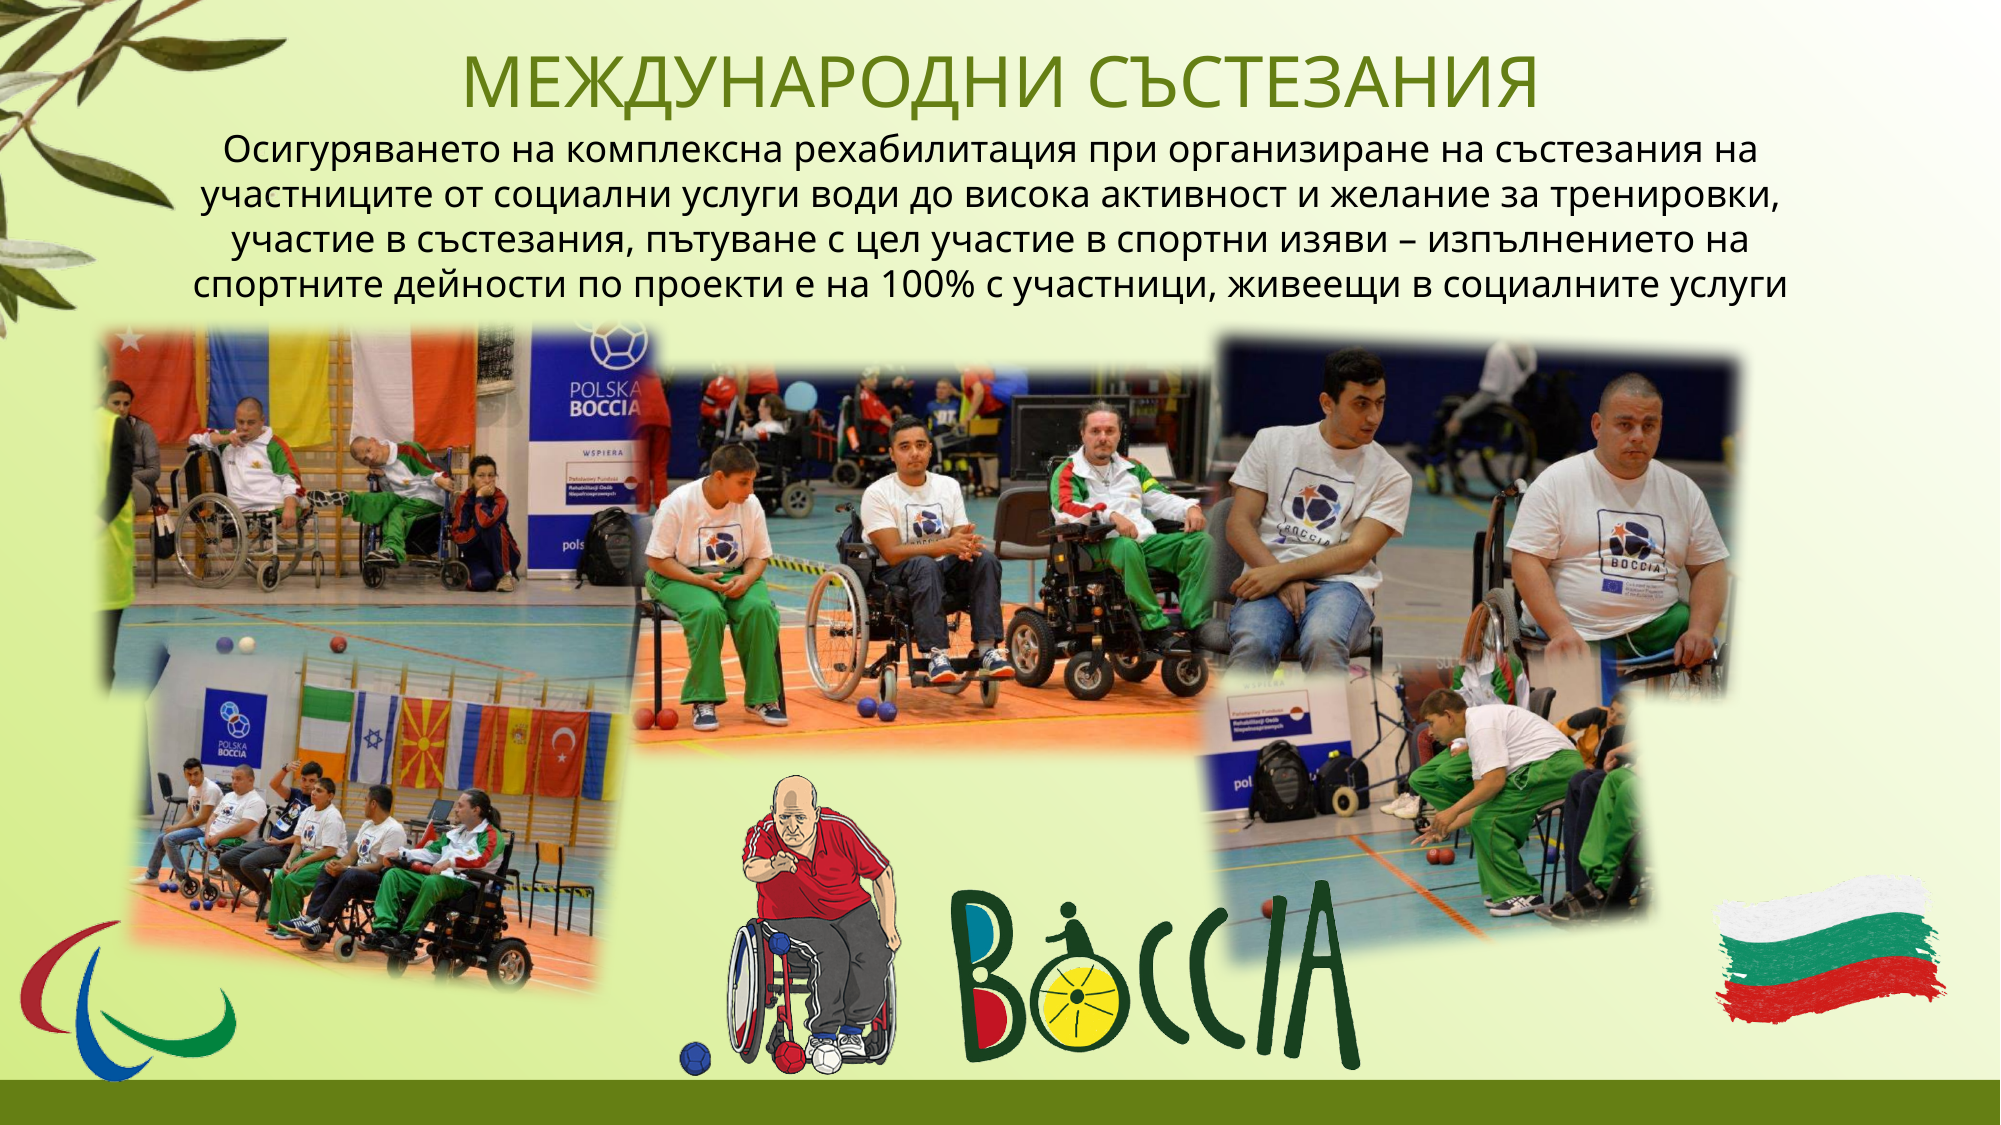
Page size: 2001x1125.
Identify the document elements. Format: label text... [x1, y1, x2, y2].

text_box Осигуряването на комплексна рехабилитация при организиране на състезания на участниците от социални услуги води до висока активност и желание за тренировки, участие в състезания, пътуване с цел участие в спортни изяви – изпълнението на спортните дейности по проекти е на 100% с участници, живеещи в социалните услуги [518, 117, 1839, 313]
picture [0, 0, 1751, 1084]
title Международни състезания [518, 0, 1752, 117]
picture [1696, 817, 1961, 1103]
